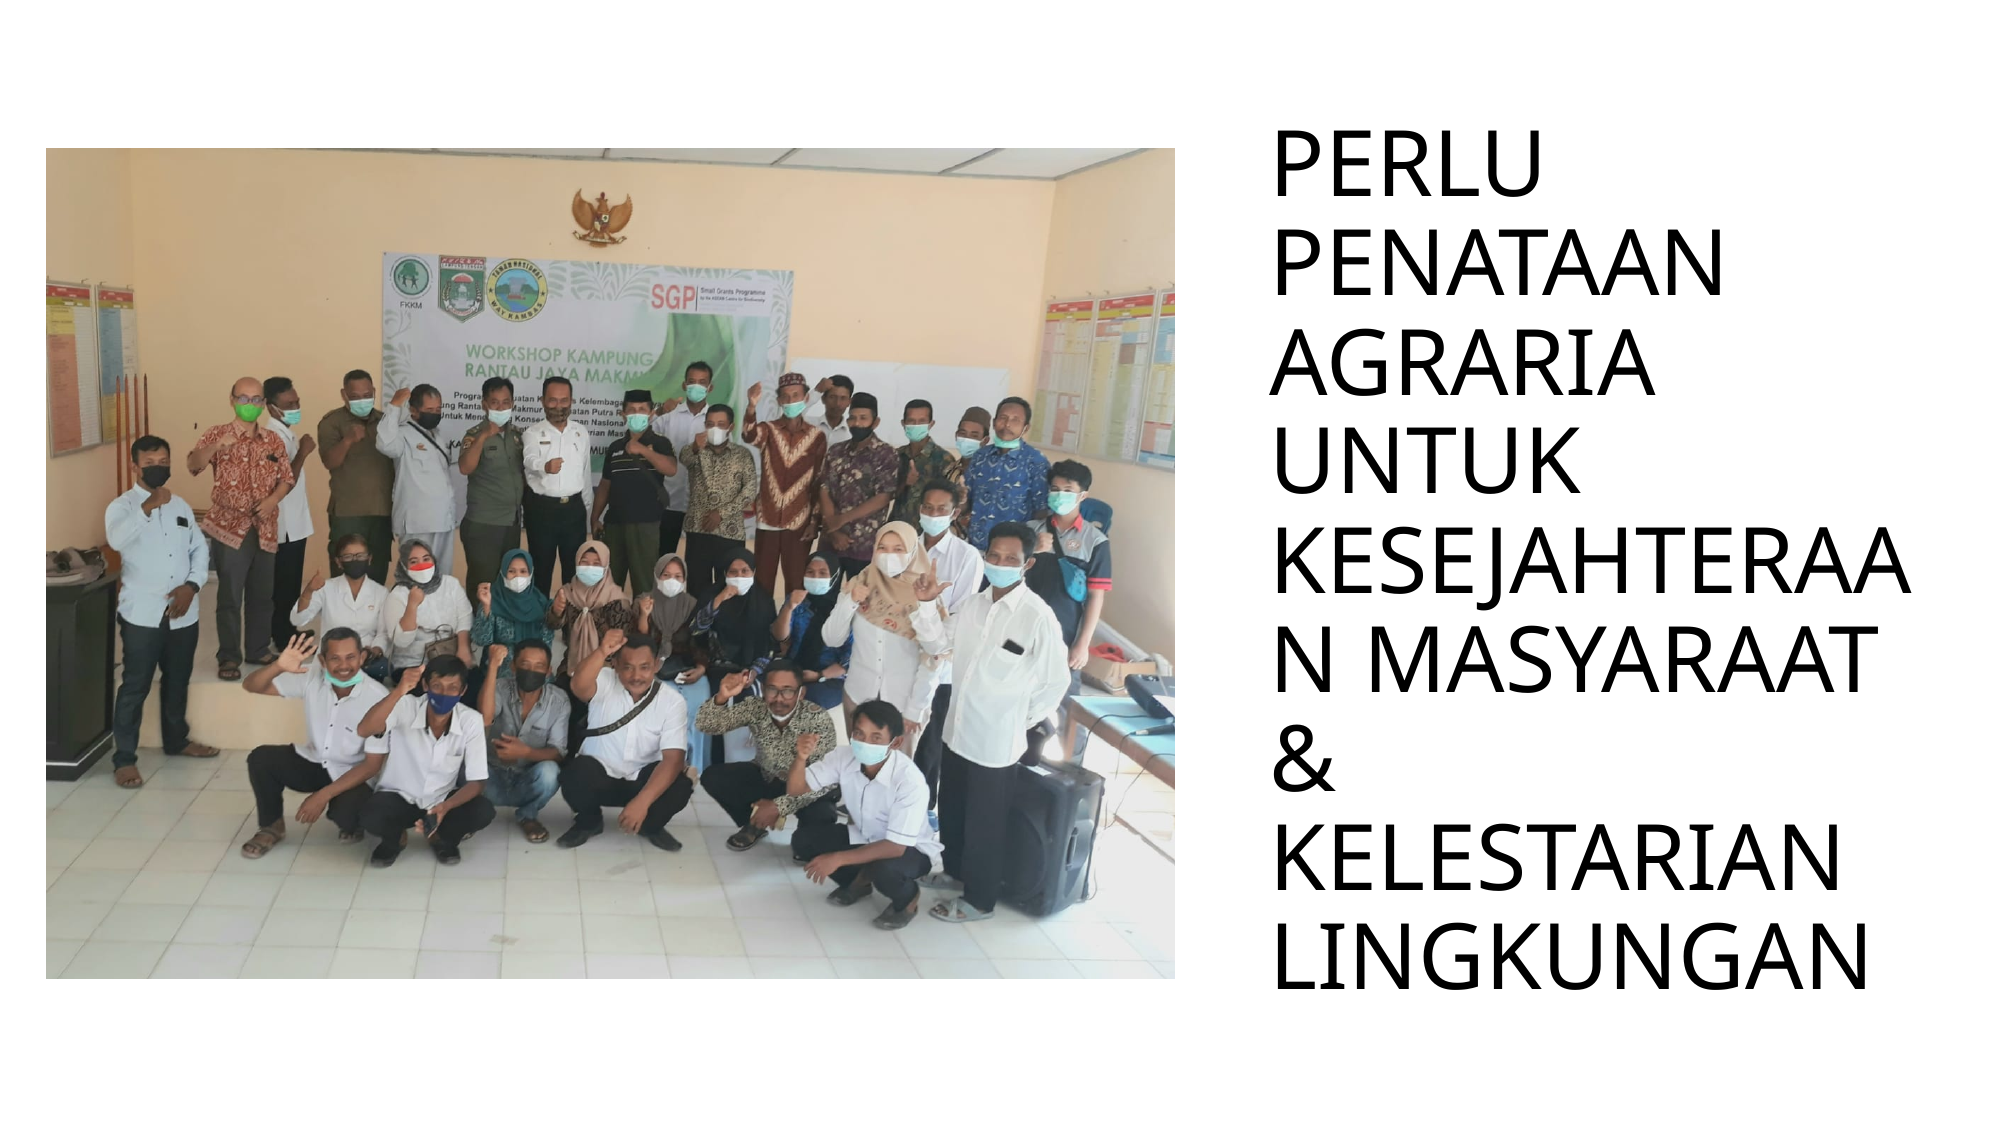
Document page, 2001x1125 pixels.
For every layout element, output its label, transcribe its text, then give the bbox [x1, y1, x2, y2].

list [46, 148, 1175, 979]
title PERLU PENATAAN AGRARIA UNTUK KESEJAHTERAAN MASYARAAT & KELESTARIAN LINGKUNGAN [1254, 59, 1950, 1067]
